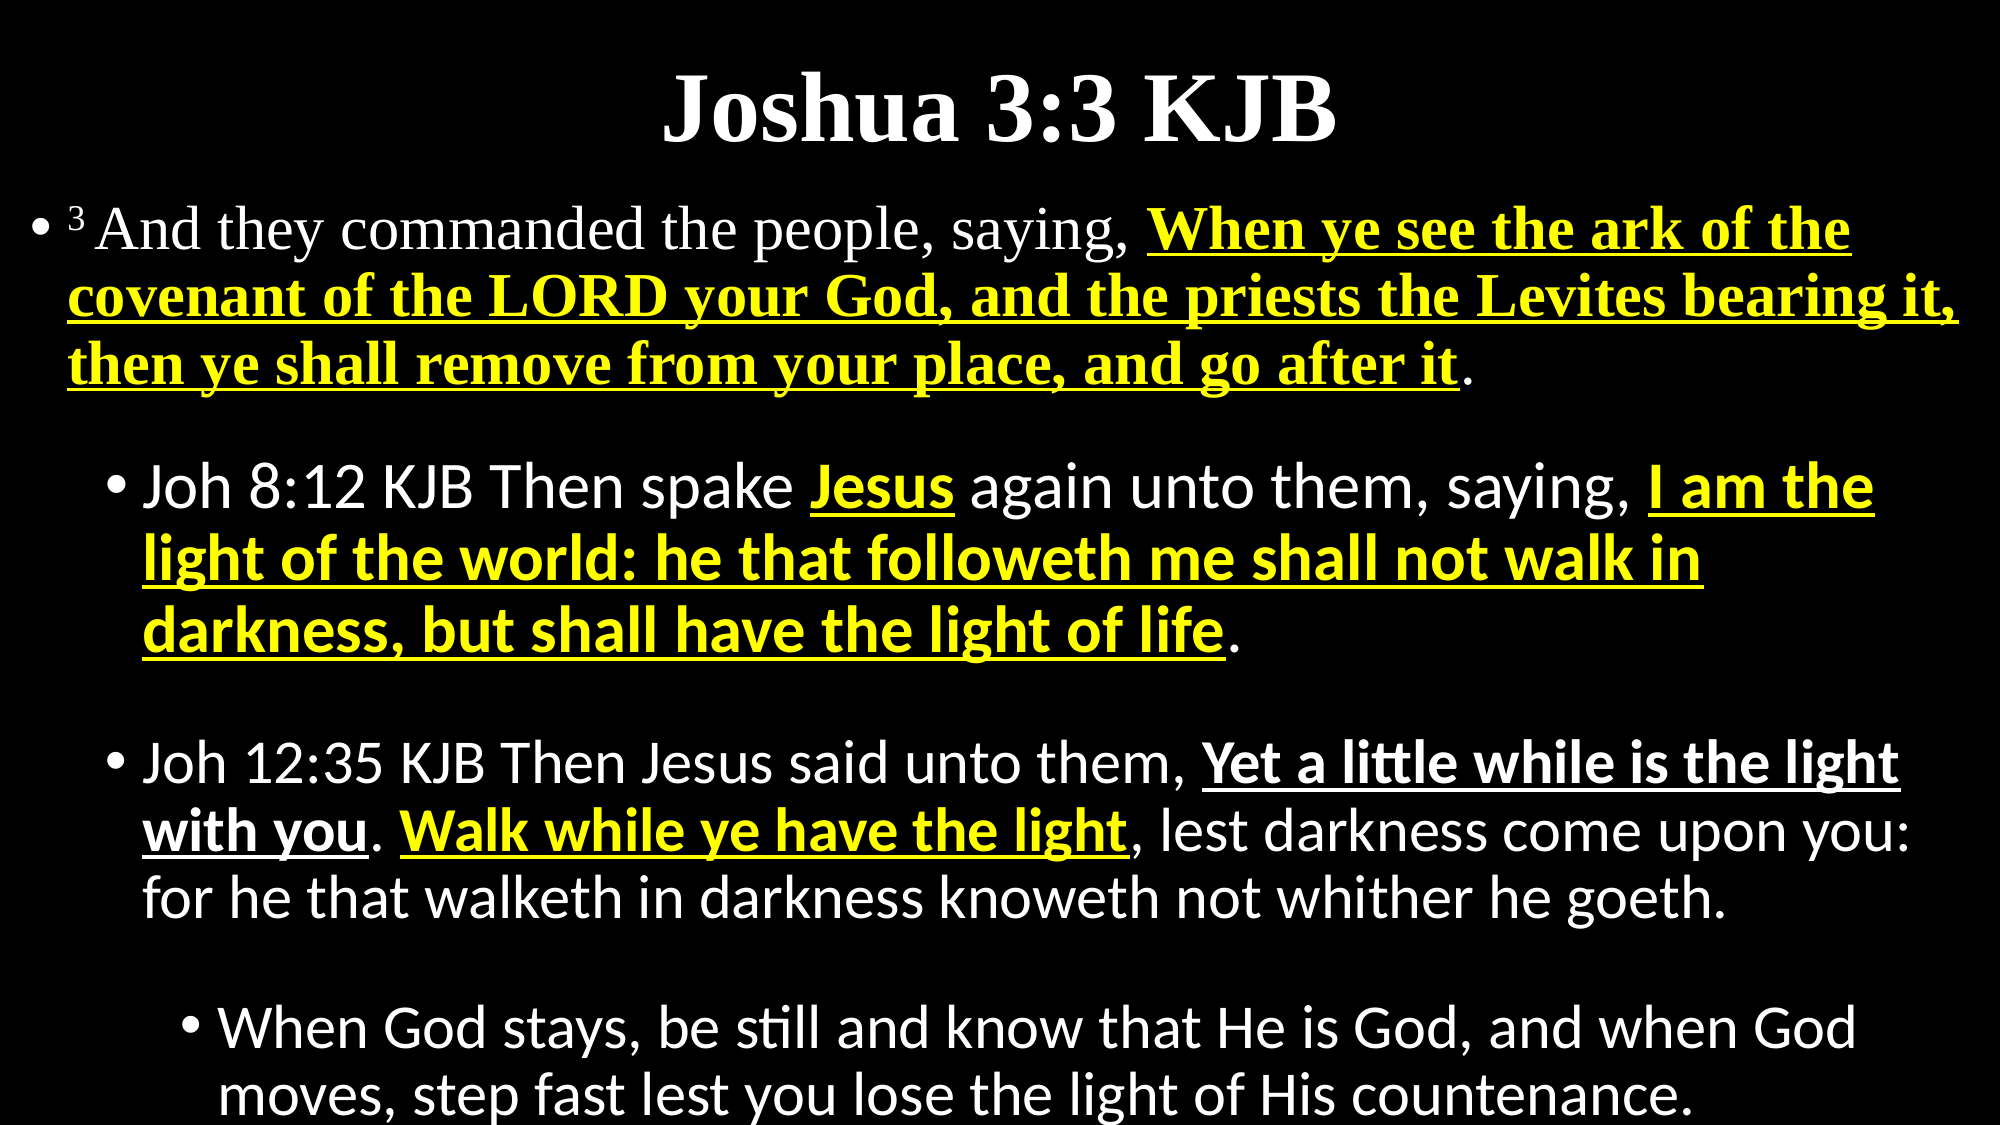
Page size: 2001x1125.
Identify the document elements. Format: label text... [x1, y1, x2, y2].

list 3 And they commanded the people, saying, When ye see the ark of the covenant of the LORD your God, and the priests the Levites bearing it, then ye shall remove from your place, and go after it. Joh 8:12 KJB Then spake Jesus again unto them, saying, I am the light of the world: he that followeth me shall not walk in darkness, but shall have the light of life. Joh 12:35 KJB Then Jesus said unto them, Yet a little while is the light with you. Walk while ye have the light, lest darkness come upon you: for he that walketh in darkness knoweth not whither he goeth. When God stays, be still and know that He is God, and when God moves, step fast lest you lose the light of His countenance. [14, 217, 1982, 1107]
title Joshua 3:3 KJB [14, 0, 1984, 218]
